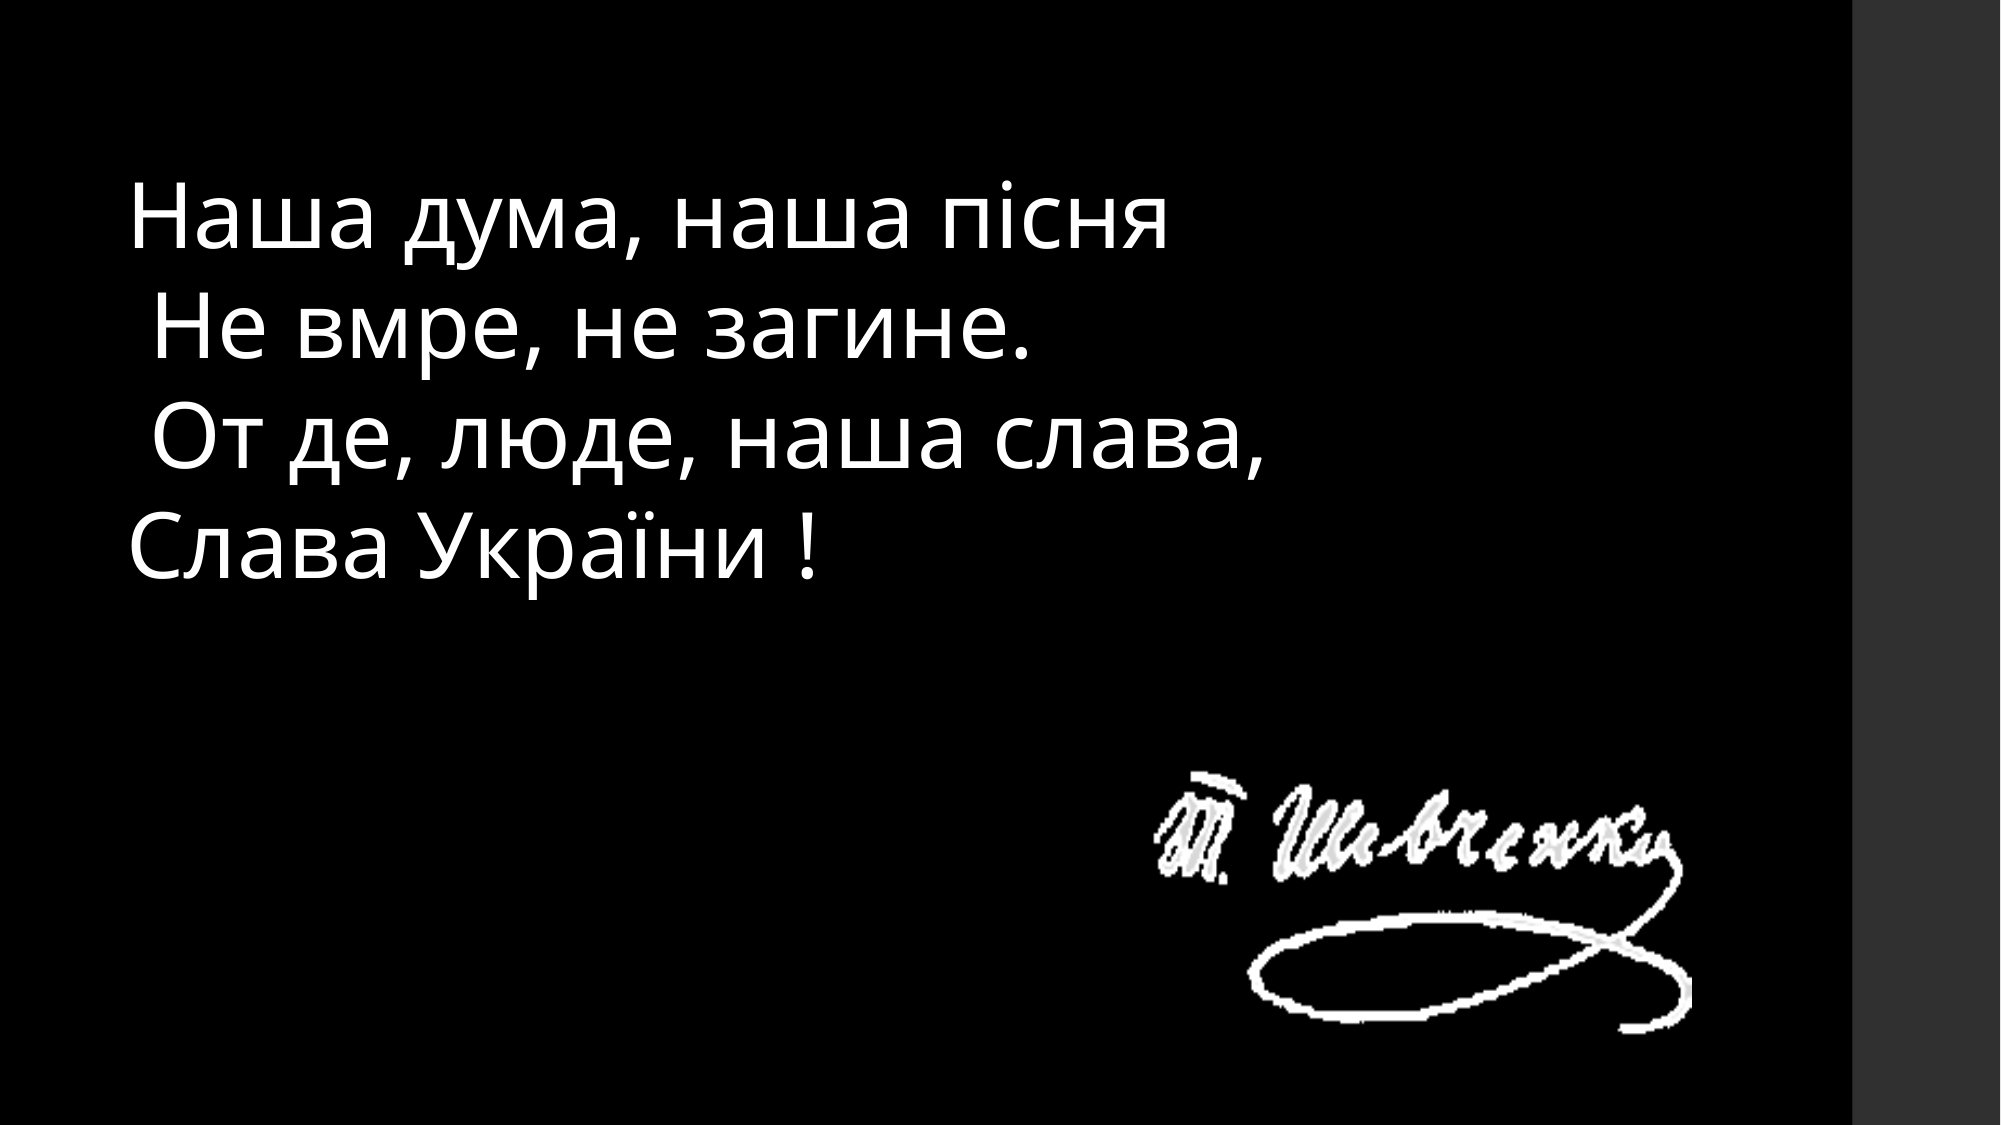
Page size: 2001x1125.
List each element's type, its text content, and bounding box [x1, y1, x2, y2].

picture [1150, 749, 1692, 1046]
text_box Наша дума, наша пісня Не вмре, не загине. От де, люде, наша слава, Слава України ! [111, 149, 1826, 605]
